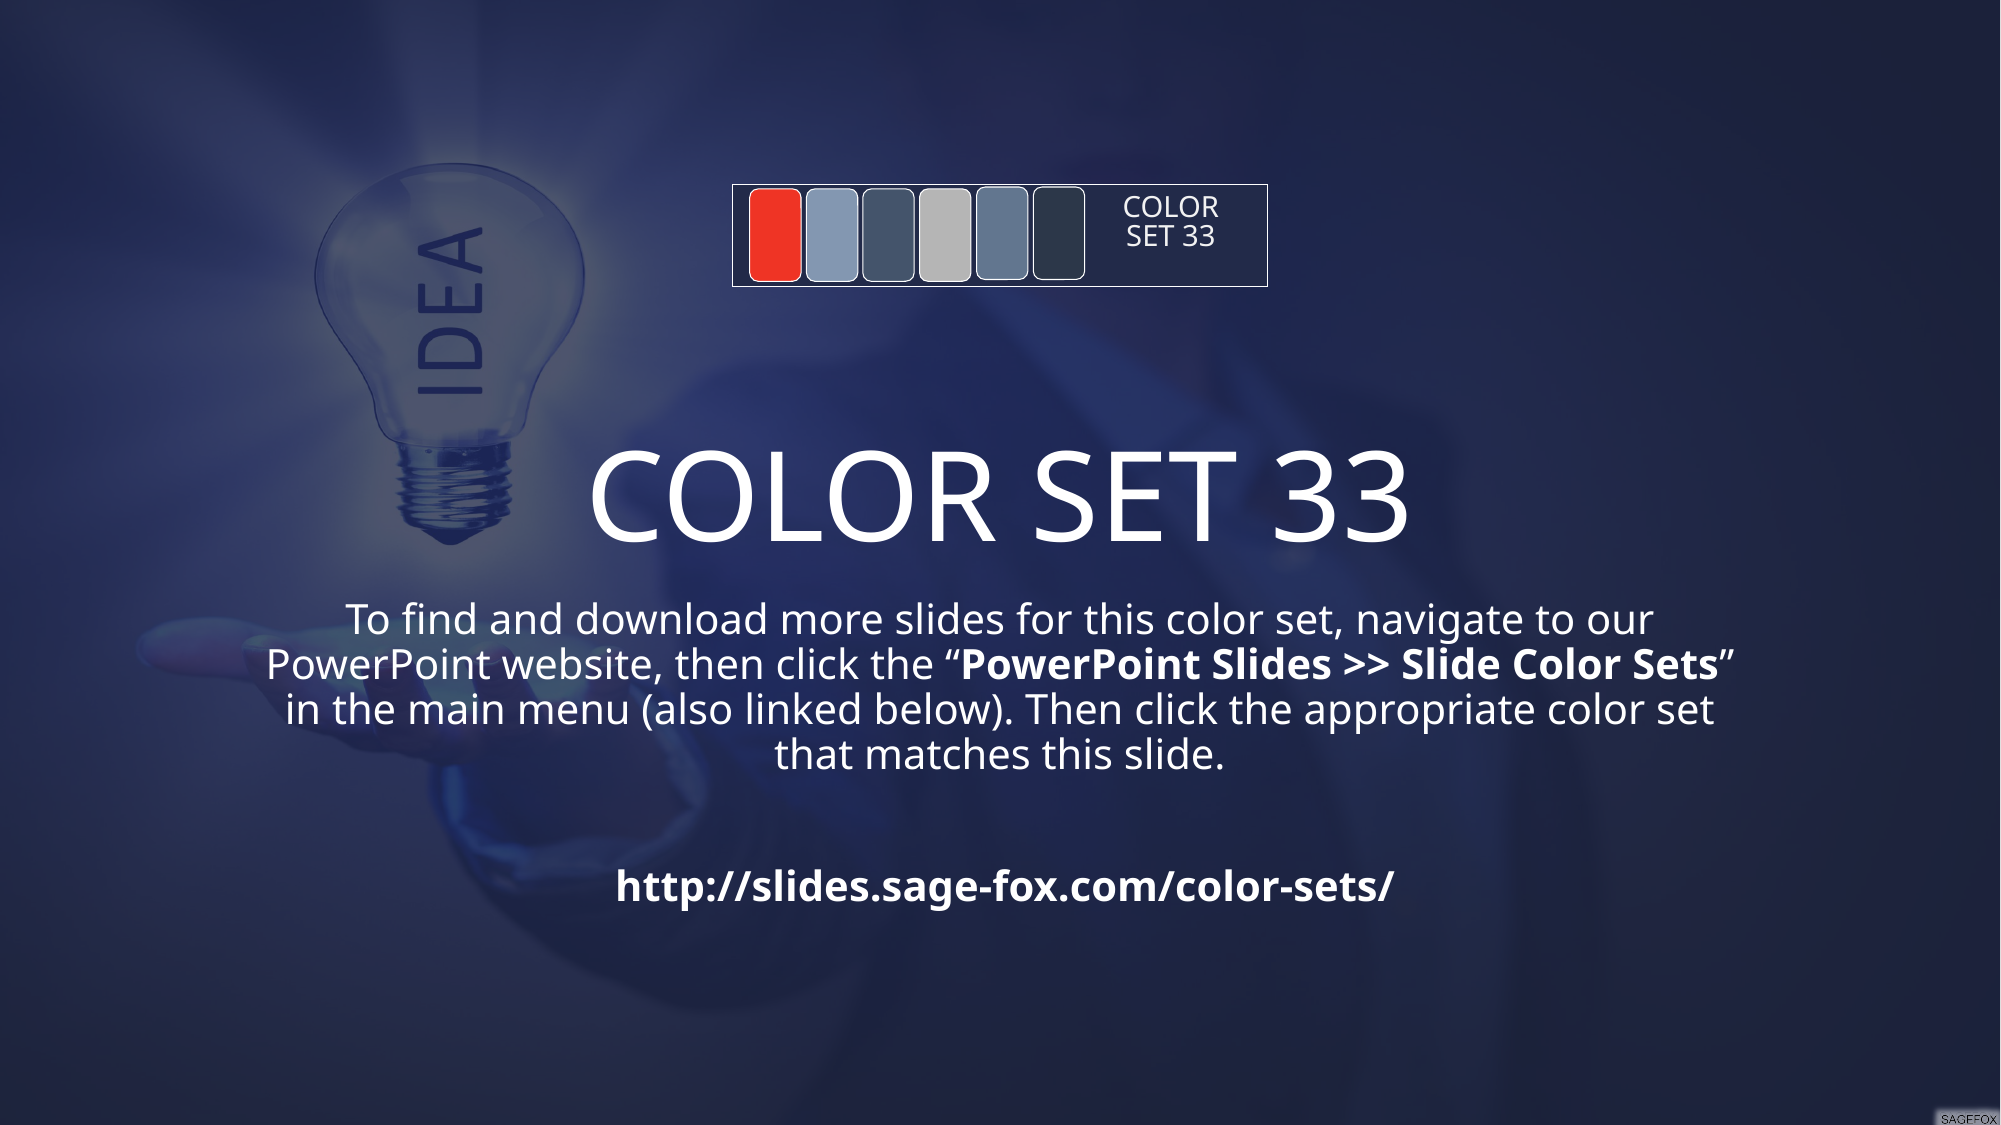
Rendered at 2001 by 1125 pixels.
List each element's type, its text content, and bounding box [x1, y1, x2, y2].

subtitle To find and download more slides for this color set, navigate to our PowerPoint website, then click the “PowerPoint Slides >> Slide Color Sets” in the main menu (also linked below). Then click the appropriate color set that matches this slide. http://slides.sage-fox.com/color-sets/ [249, 590, 1750, 863]
title COLOR SET 33 [249, 184, 1750, 576]
picture [1938, 1114, 1999, 1125]
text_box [732, 184, 1268, 290]
